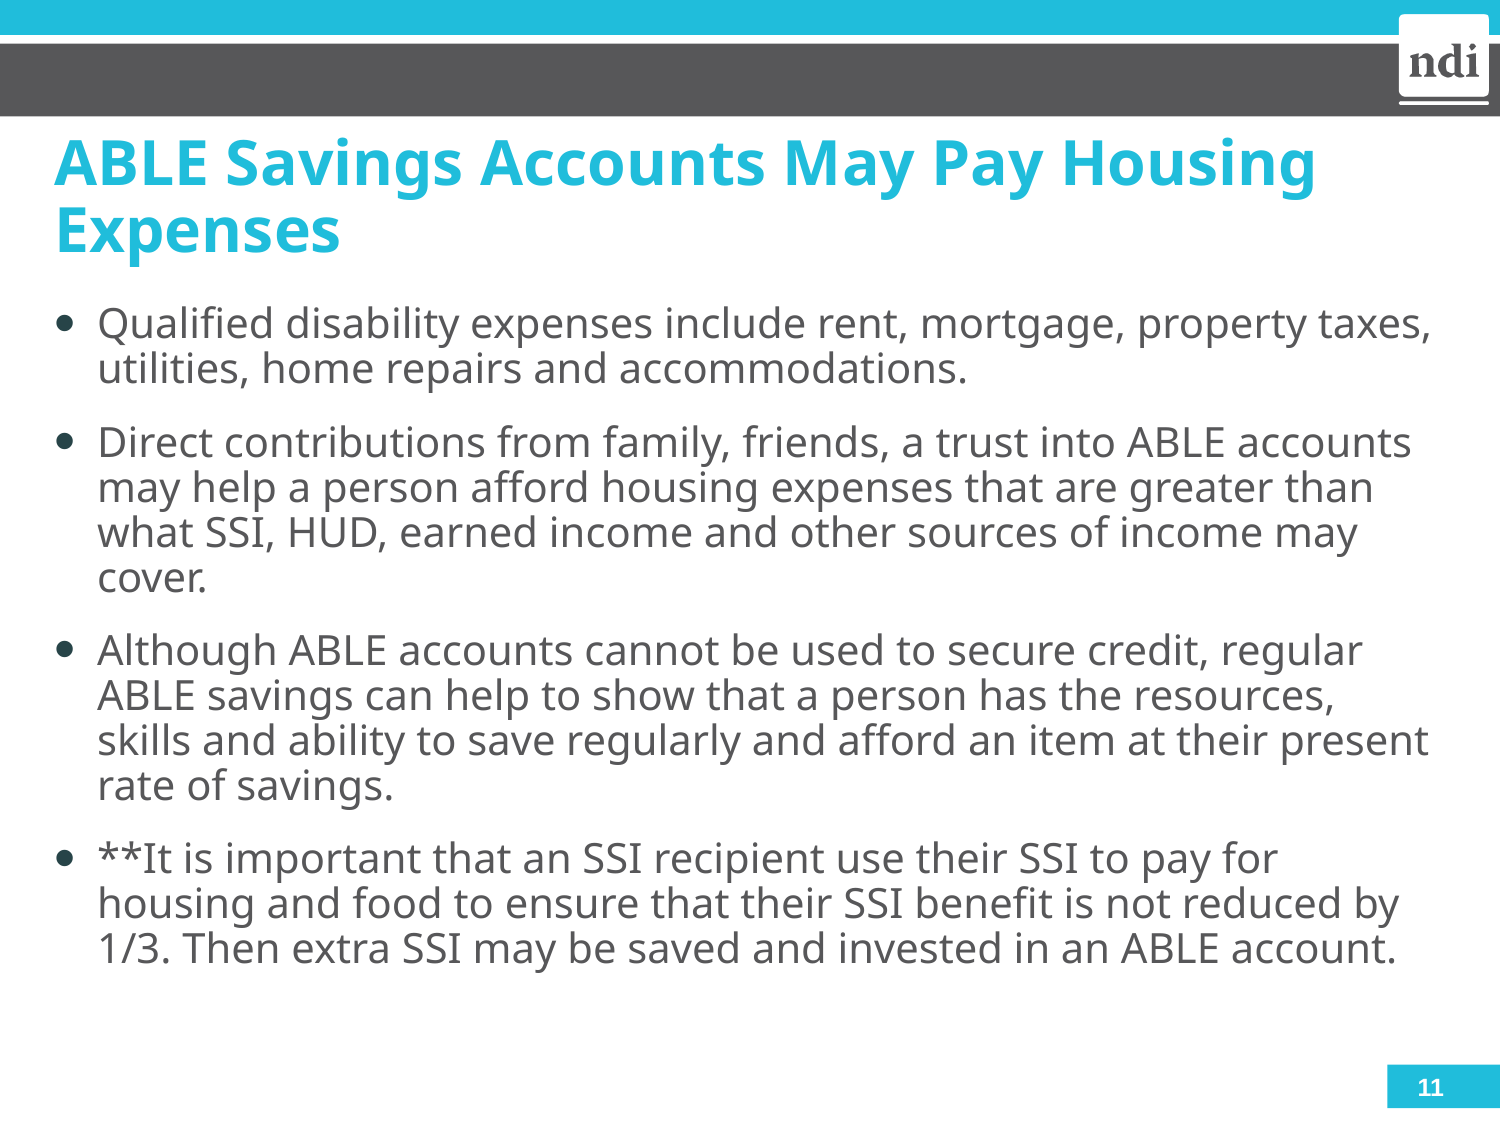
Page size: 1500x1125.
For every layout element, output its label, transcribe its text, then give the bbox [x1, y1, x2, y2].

slide_number 11 [1387, 1064, 1460, 1109]
picture [1387, 8, 1500, 110]
list Qualified disability expenses include rent, mortgage, property taxes, utilities, home repairs and accommodations. Direct contributions from family, friends, a trust into ABLE accounts may help a person afford housing expenses that are greater than what SSI, HUD, earned income and other sources of income may cover. Although ABLE accounts cannot be used to secure credit, regular ABLE savings can help to show that a person has the resources, skills and ability to save regularly and afford an item at their present rate of savings. **It is important that an SSI recipient use their SSI to pay for housing and food to ensure that their SSI benefit is not reduced by 1/3. Then extra SSI may be saved and invested in an ABLE account. [39, 295, 1454, 1054]
title ABLE Savings Accounts May Pay Housing Expenses [39, 140, 1454, 258]
